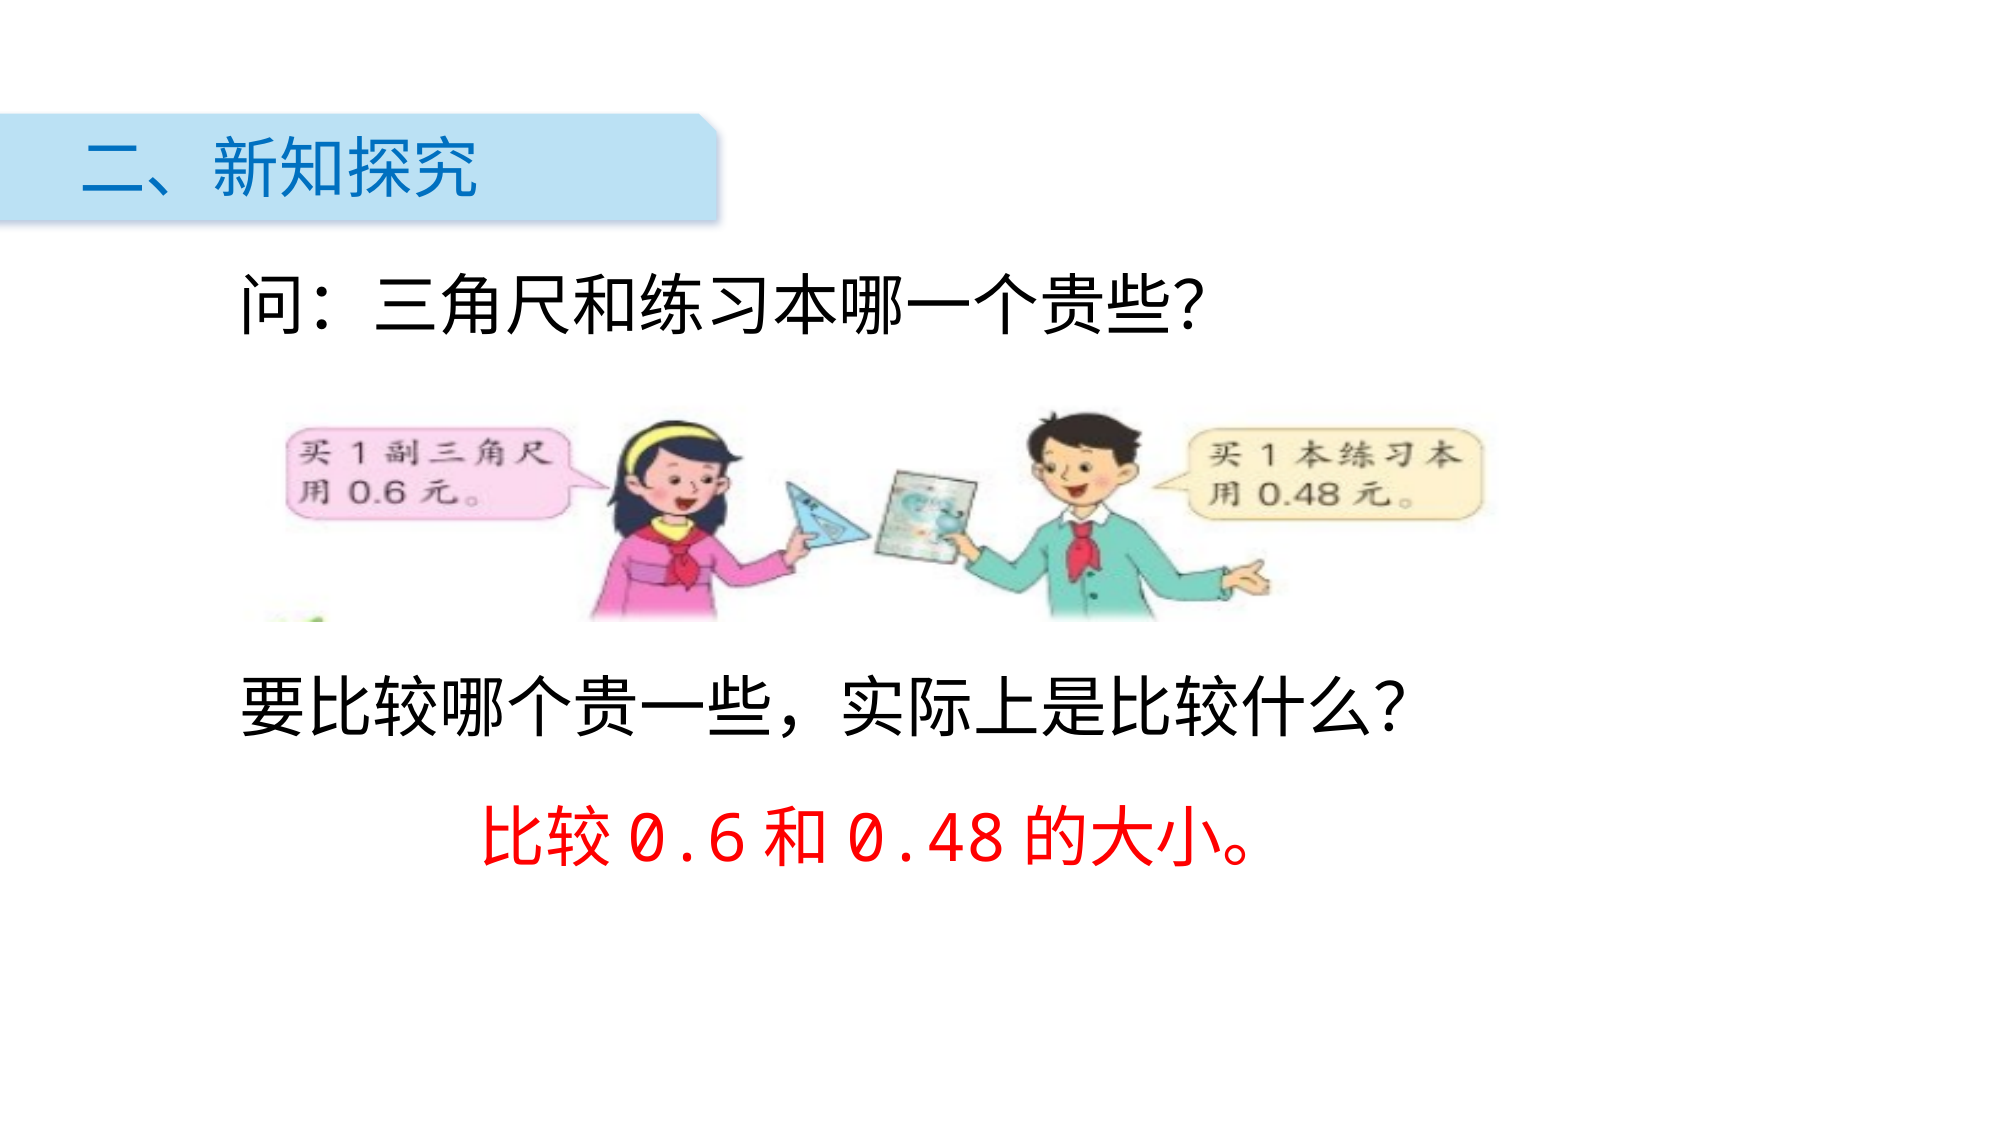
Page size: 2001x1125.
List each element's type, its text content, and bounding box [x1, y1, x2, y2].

text_box 问：三角尺和练习本哪一个贵些？ [223, 255, 1255, 351]
picture [213, 373, 1552, 622]
text_box 二、新知探究 [64, 118, 495, 214]
text_box 比较0.6和0.48的大小。 [463, 786, 1305, 882]
text_box [0, 112, 718, 222]
text_box 要比较哪个贵一些，实际上是比较什么？ [224, 656, 1456, 752]
